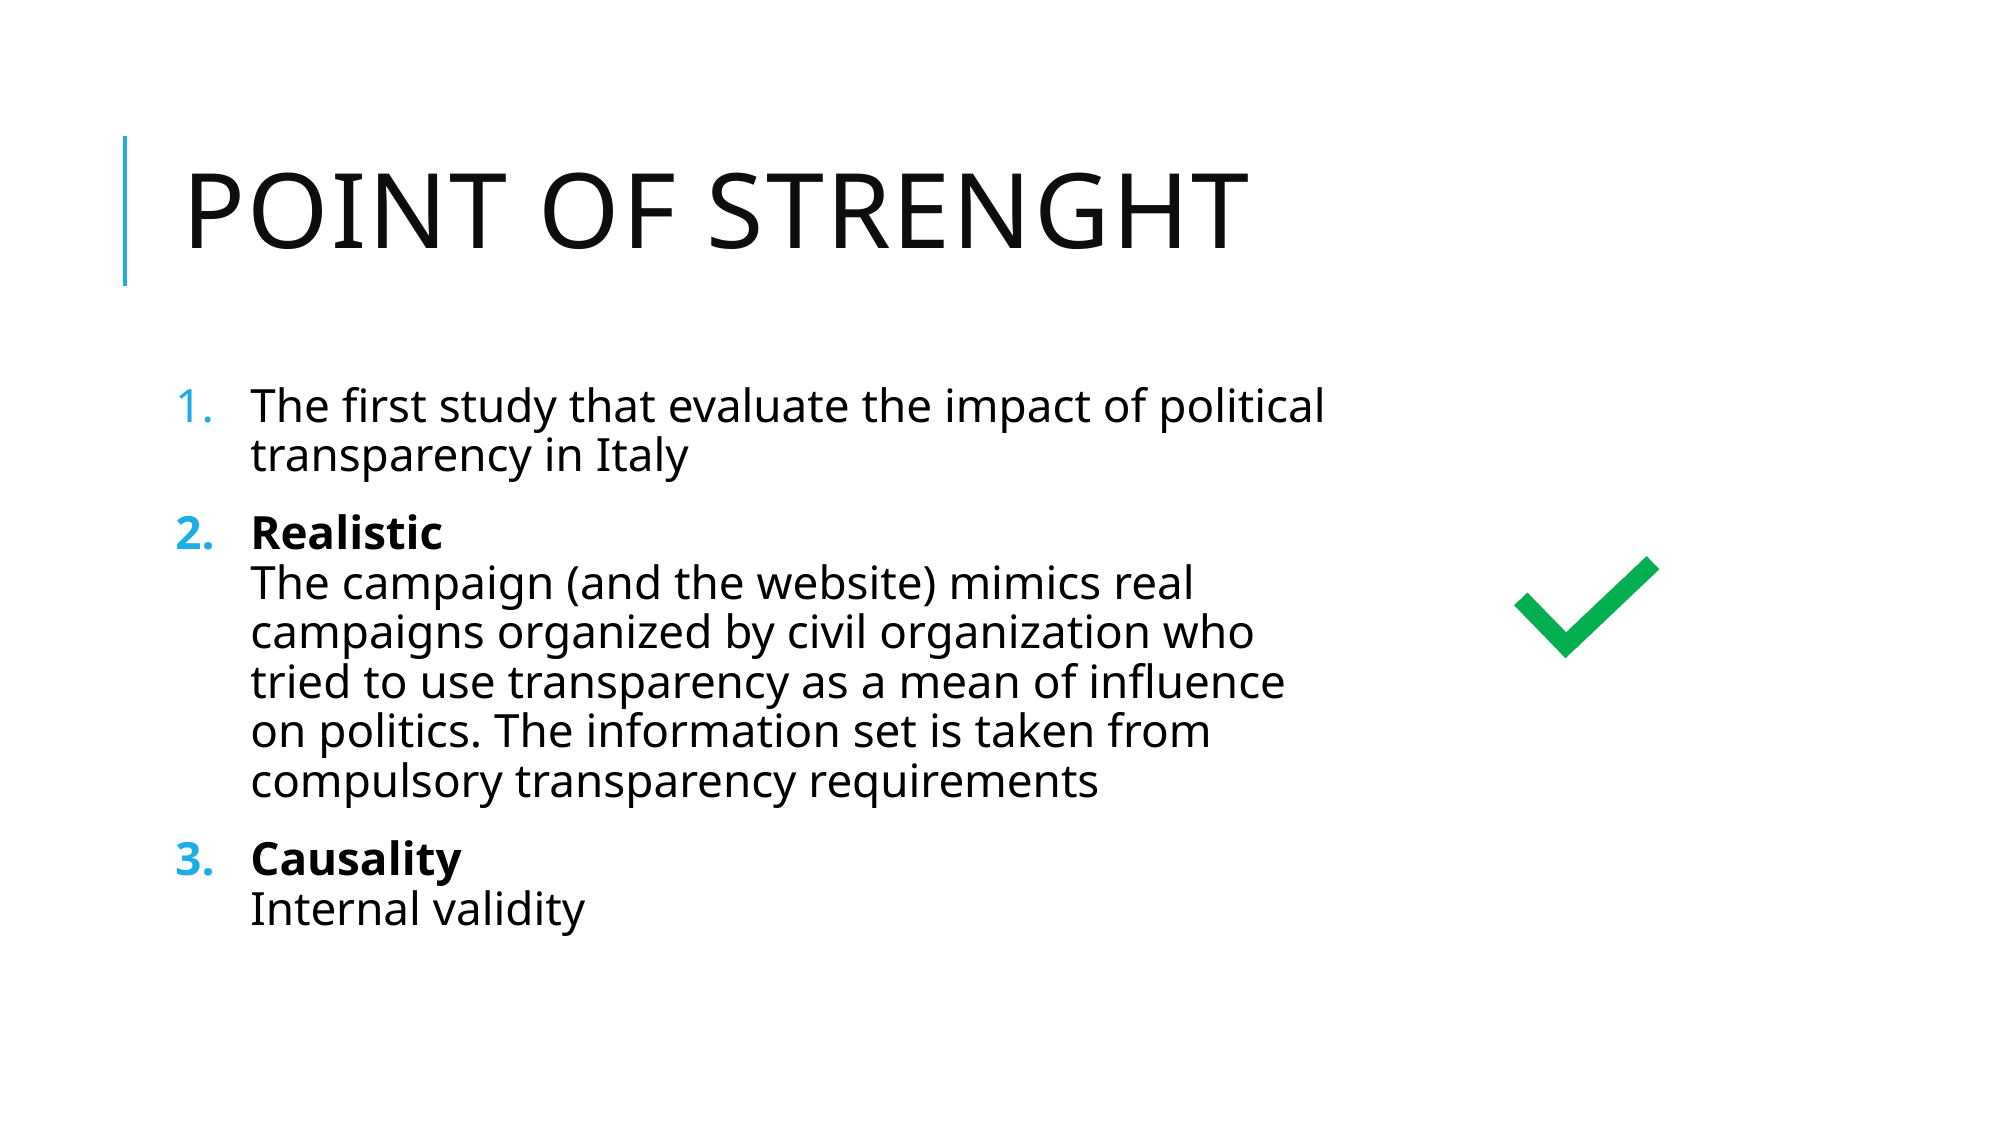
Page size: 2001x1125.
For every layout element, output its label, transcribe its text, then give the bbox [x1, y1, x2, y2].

picture [1510, 531, 1662, 683]
title POINT OF STRENGHT [168, 96, 1763, 342]
list The first study that evaluate the impact of political transparency in Italy Realistic The campaign (and the website) mimics real campaigns organized by civil organization who tried to use transparency as a mean of influence on politics. The information set is taken from compulsory transparency requirements Causality Internal validity [168, 375, 1338, 1035]
